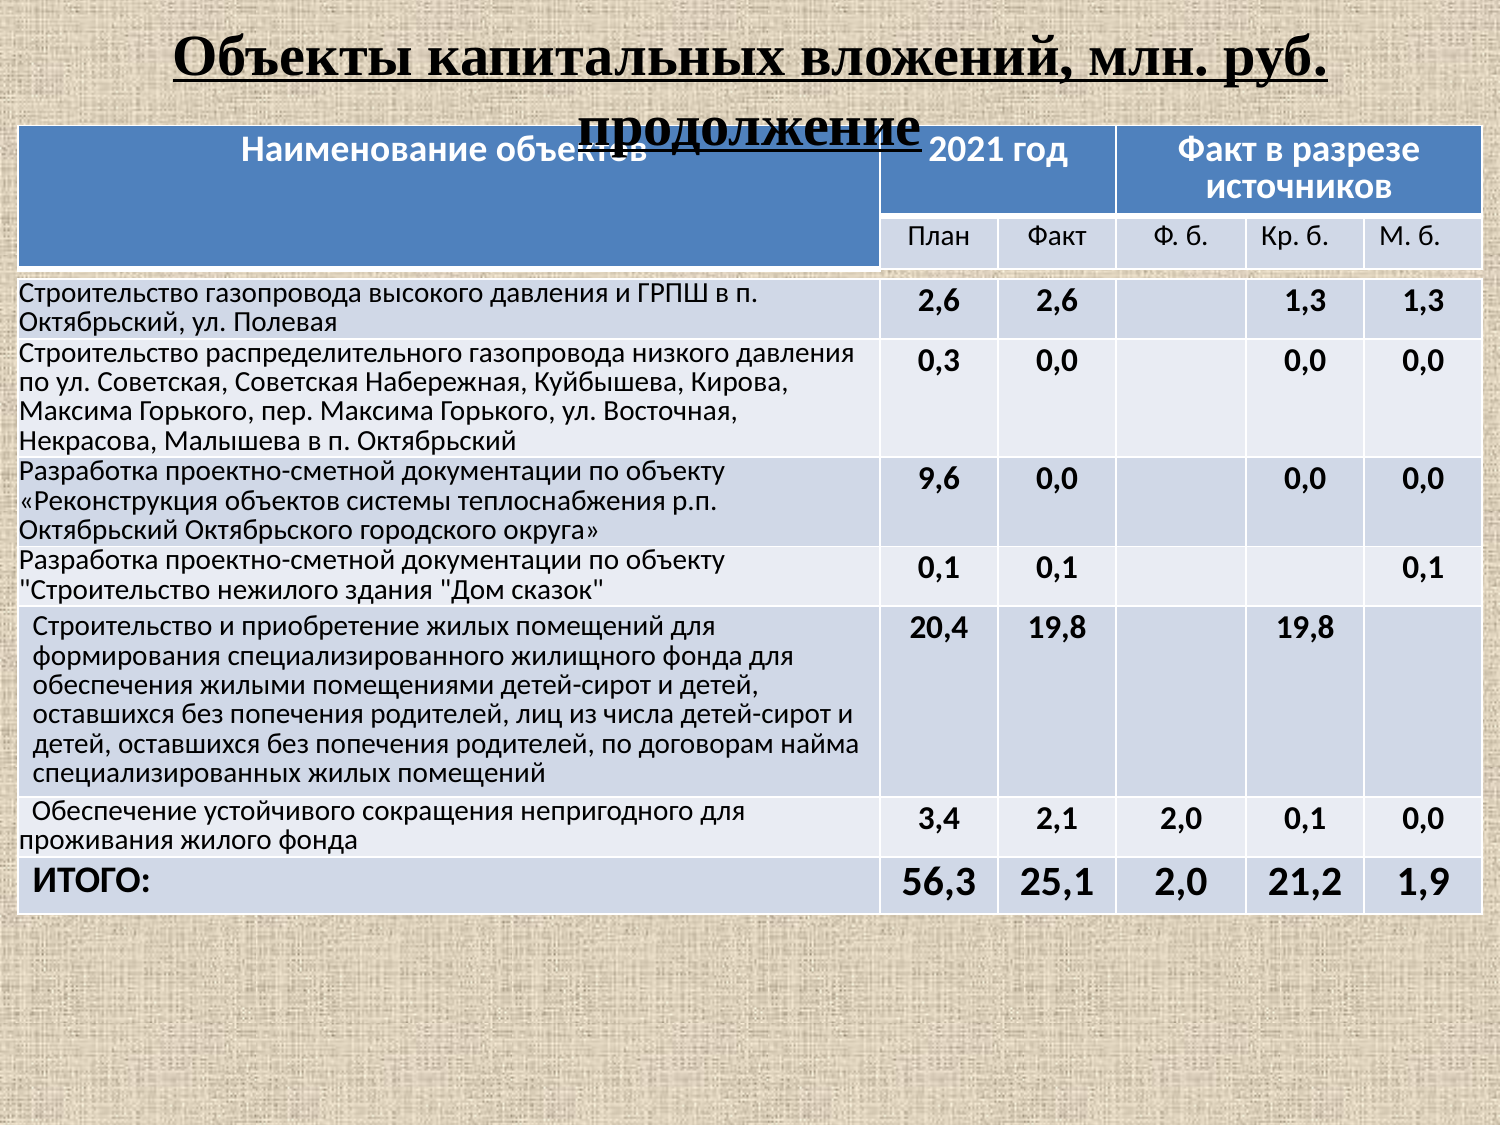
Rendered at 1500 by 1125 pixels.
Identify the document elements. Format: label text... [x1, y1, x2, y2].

table_cell 0,1 [881, 547, 997, 605]
table_cell 0,0 [1247, 340, 1363, 456]
table_cell 25,1 [999, 858, 1115, 913]
table_cell 1,9 [1365, 858, 1481, 913]
table_cell [1117, 340, 1245, 456]
table_cell Разработка проектно-сметной документации по объекту «Реконструкция объектов системы теплоснабжения р.п. Октябрьский Октябрьского городского округа» [19, 458, 879, 546]
table_cell Факт [999, 219, 1115, 268]
table_cell Ф. б. [1117, 219, 1245, 268]
table_cell 0,3 [881, 340, 997, 456]
table_cell 0,0 [1365, 458, 1481, 546]
table_header [1117, 280, 1245, 338]
table_cell 0,1 [1365, 547, 1481, 605]
table_header 2,6 [999, 280, 1115, 338]
table_cell Строительство распределительного газопровода низкого давления по ул. Советская, Советская Набережная, Куйбышева, Кирова, Максима Горького, пер. Максима Горького, ул. Восточная, Некрасова, Малышева в п. Октябрьский [19, 340, 879, 456]
table_cell 2,0 [1117, 858, 1245, 913]
table_cell 19,8 [1247, 607, 1363, 796]
table_cell [1117, 547, 1245, 605]
table_cell 0,1 [999, 547, 1115, 605]
table_cell [1247, 547, 1363, 605]
table_cell Обеспечение устойчивого сокращения непригодного для проживания жилого фонда [19, 798, 879, 856]
table_cell 0,0 [999, 340, 1115, 456]
table_cell 2,0 [1117, 798, 1245, 856]
table_header 1,3 [1365, 280, 1481, 338]
table_header Строительство газопровода высокого давления и ГРПШ в п. Октябрьский, ул. Полевая [19, 280, 879, 338]
table_cell 3,4 [881, 798, 997, 856]
table_cell М. б. [1365, 219, 1481, 268]
table_cell 19,8 [999, 607, 1115, 796]
table_header Факт в разрезе источников [1117, 126, 1481, 213]
table_cell Кр. б. [1247, 219, 1363, 268]
table_cell 21,2 [1247, 858, 1363, 913]
table_cell 20,4 [881, 607, 997, 796]
table_cell [1117, 607, 1245, 796]
table_cell 56,3 [881, 858, 997, 913]
table_cell План [881, 219, 997, 268]
table_cell ИТОГО: [19, 858, 879, 913]
table_cell Разработка проектно-сметной документации по объекту "Строительство нежилого здания "Дом сказок" [19, 547, 879, 605]
table_cell [1365, 607, 1481, 796]
table_cell 2,1 [999, 798, 1115, 856]
table_cell 0,0 [1365, 798, 1481, 856]
table_header 2021 год [881, 126, 1115, 213]
title Объекты капитальных вложений, млн. руб. продолжение [75, 9, 1425, 126]
table_cell Строительство и приобретение жилых помещений для формирования специализированного жилищного фонда для обеспечения жилыми помещениями детей-сирот и детей, оставшихся без попечения родителей, лиц из числа детей-сирот и детей, оставшихся без попечения родителей, по договорам найма специализированных жилых помещений [19, 607, 879, 796]
table_header Наименование объектов [19, 126, 879, 266]
table_cell [1117, 458, 1245, 546]
table_header 2,6 [881, 280, 997, 338]
table_cell 0,0 [1365, 340, 1481, 456]
table_cell 0,0 [1247, 458, 1363, 546]
picture [0, 0, 1500, 1125]
table_cell 9,6 [881, 458, 997, 546]
table_header 1,3 [1247, 280, 1363, 338]
table_cell 0,0 [999, 458, 1115, 546]
table_cell 0,1 [1247, 798, 1363, 856]
